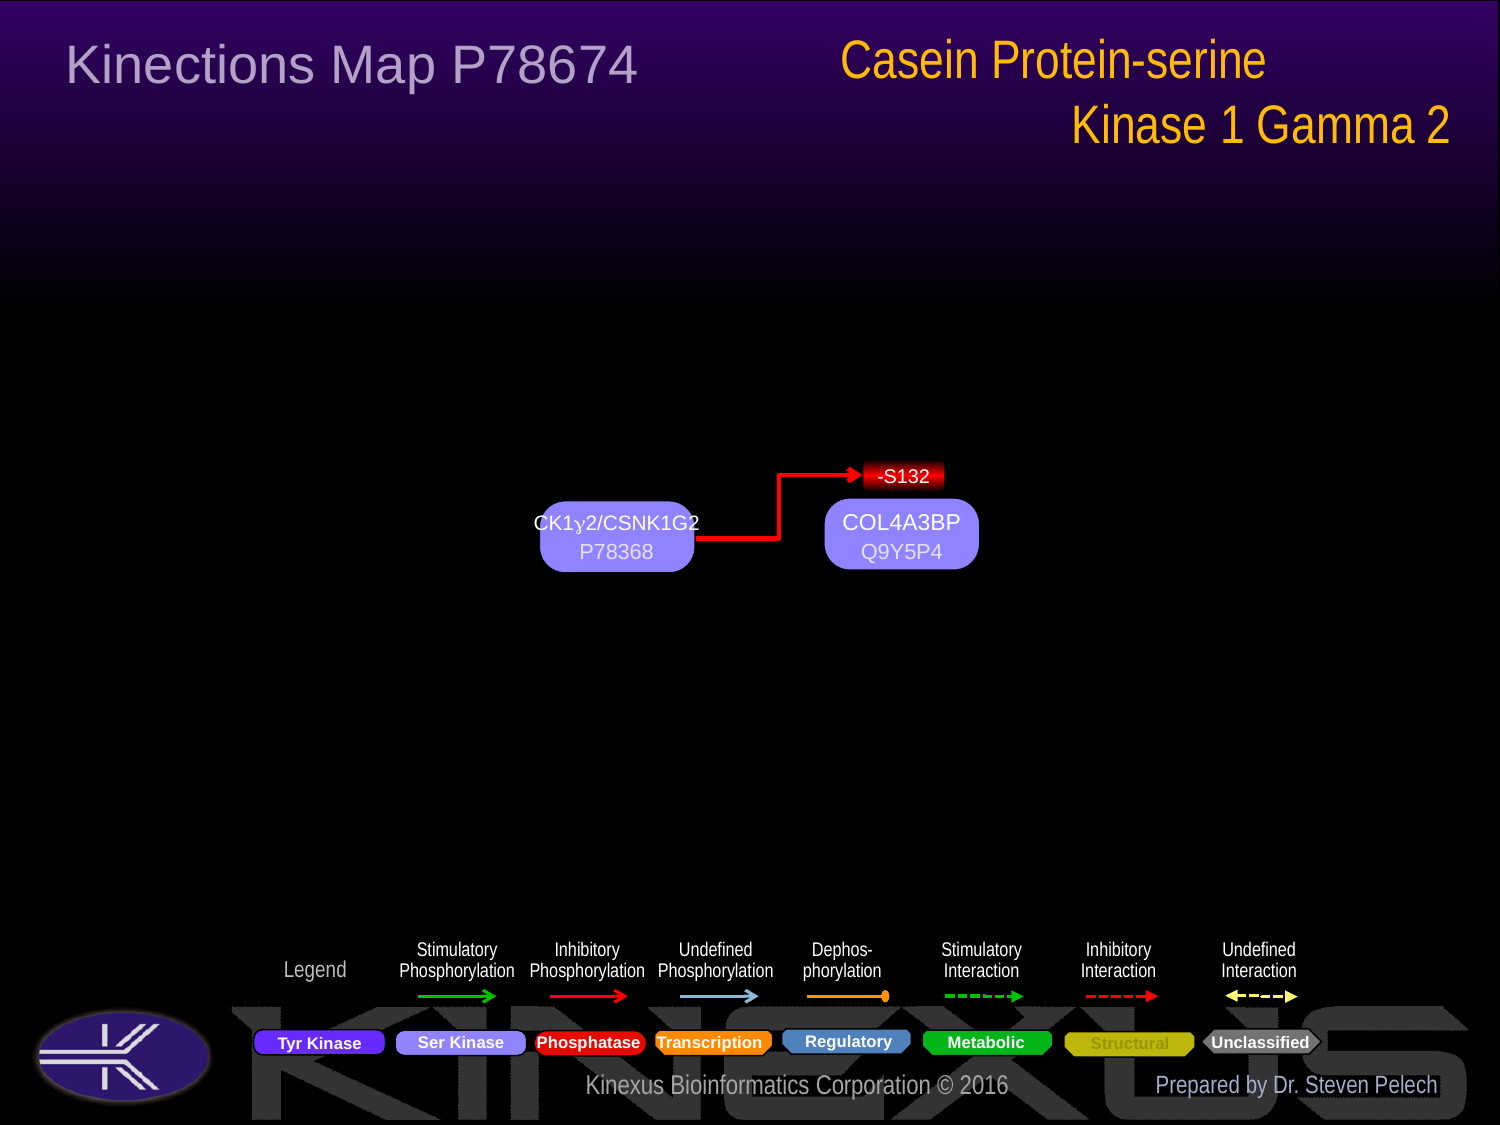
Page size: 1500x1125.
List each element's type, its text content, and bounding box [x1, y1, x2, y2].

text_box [694, 474, 839, 539]
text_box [517, 499, 716, 574]
text_box Kinections Map P78674 [50, 21, 862, 102]
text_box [844, 455, 963, 497]
picture [19, 999, 1469, 1120]
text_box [818, 496, 986, 574]
text_box Casein Protein-serine Kinase 1 Gamma 2 [698, 17, 1467, 162]
